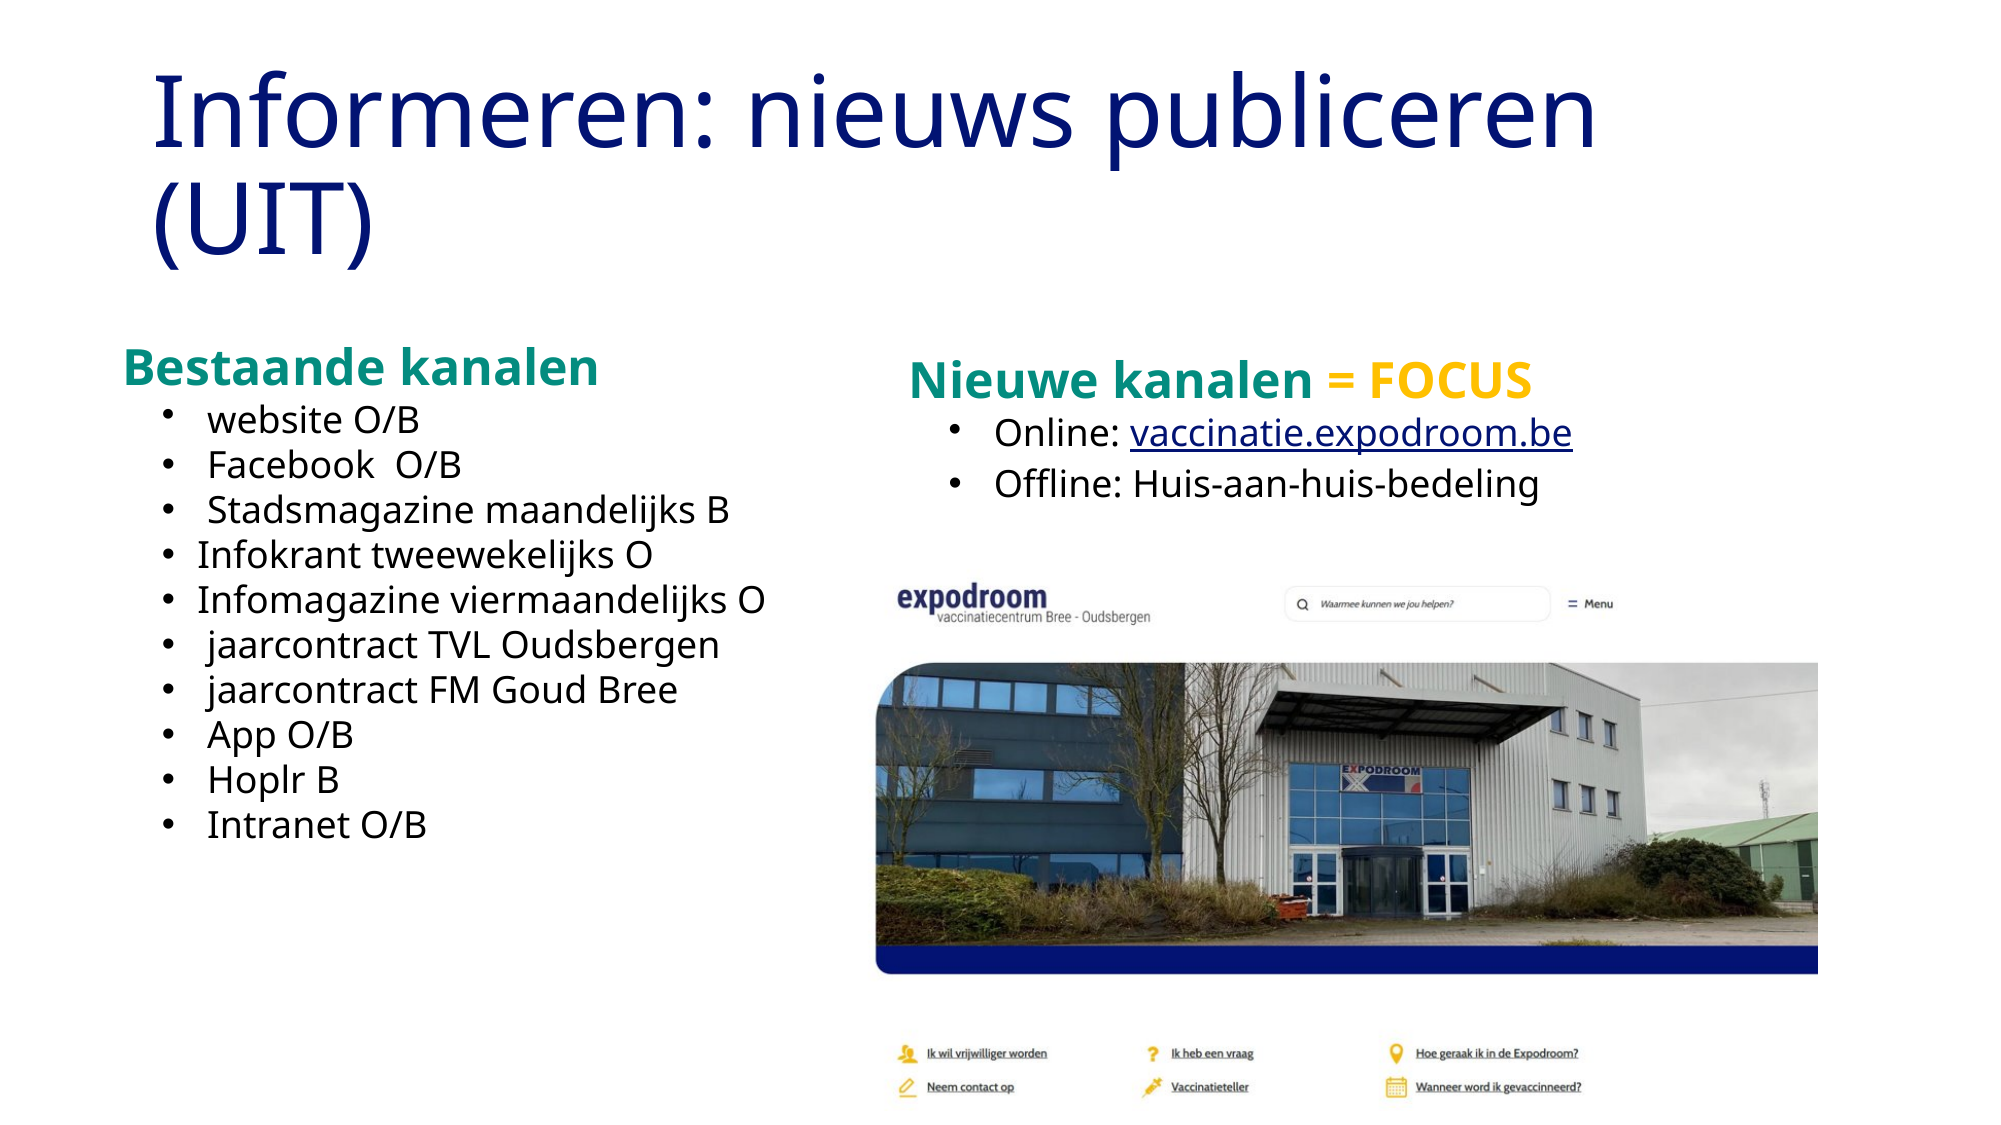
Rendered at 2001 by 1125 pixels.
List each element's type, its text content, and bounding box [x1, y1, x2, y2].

picture [786, 553, 1818, 1111]
text_box Bestaande kanalen website O/B Facebook O/B ​ Stadsmagazine maandelijks B Infokrant tweewekelijks O Infomagazine viermaandelijks O jaarcontract TVL Oudsbergen jaarcontract FM Goud Bree App O/B Hoplr B Intranet O/B ​ [107, 328, 1225, 944]
title Informeren: nieuws publiceren (UIT) [137, 59, 1863, 278]
text_box Nieuwe kanalen = FOCUS Online: vaccinatie.expodroom.be Offline: Huis-aan-huis-bedeling [894, 341, 1893, 558]
